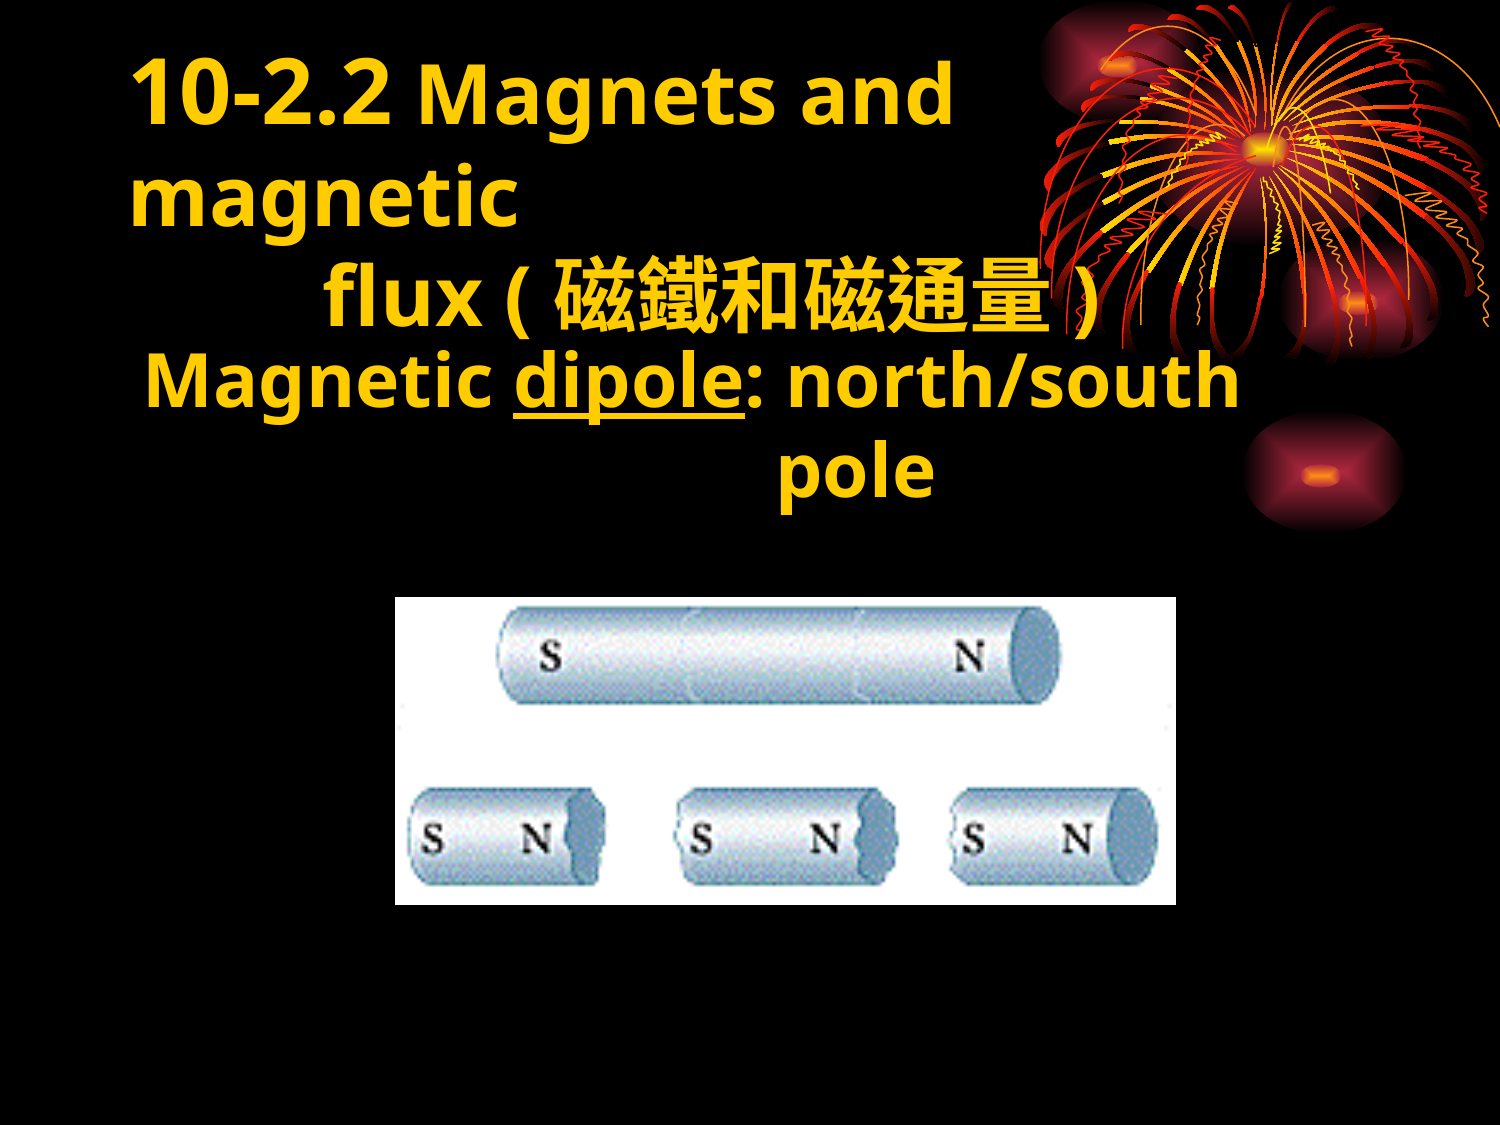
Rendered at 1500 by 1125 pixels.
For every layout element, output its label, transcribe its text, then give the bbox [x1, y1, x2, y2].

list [395, 597, 1176, 905]
title 10-2.2 Magnets and magnetic flux (磁鐵和磁通量) [112, 49, 1388, 324]
list Magnetic dipole: north/south pole [112, 324, 1388, 651]
